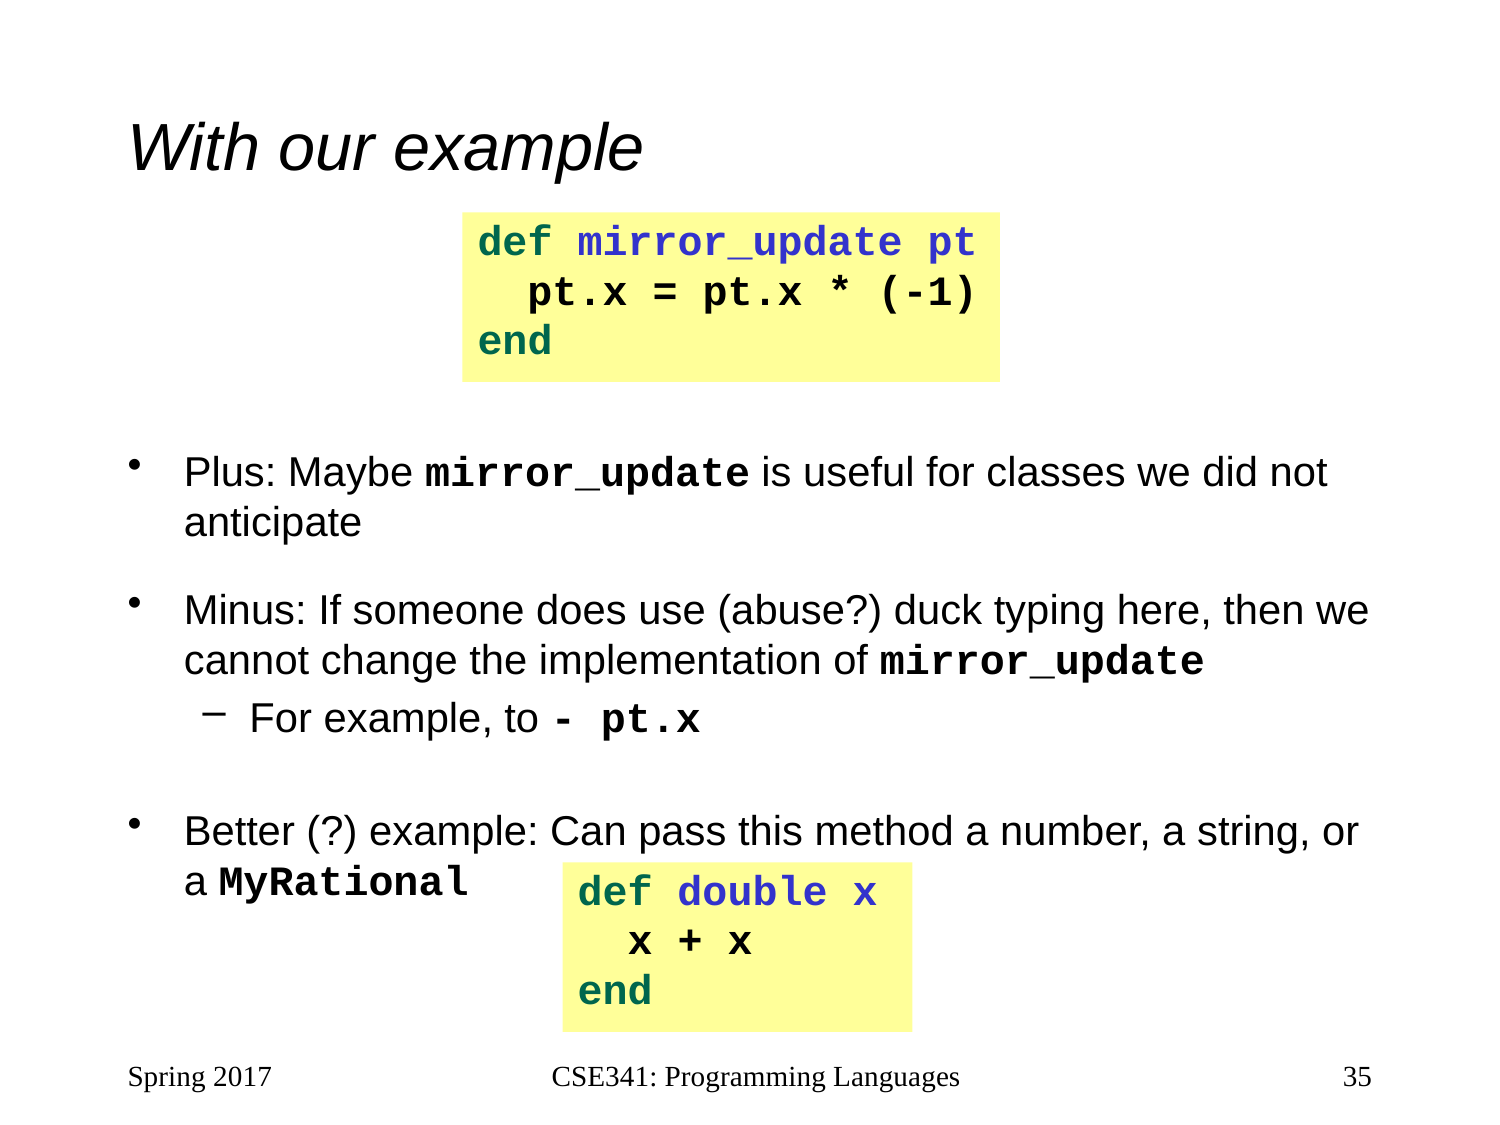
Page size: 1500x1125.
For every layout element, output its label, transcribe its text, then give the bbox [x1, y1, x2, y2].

slide_number 35 [1074, 1049, 1388, 1125]
slide_number Spring 2017 [112, 1049, 426, 1125]
text_box def double x x + x end [562, 862, 913, 1032]
footer CSE341: Programming Languages [474, 1049, 1038, 1125]
text_box def mirror_update pt pt.x = pt.x * (-1) end [462, 212, 1000, 382]
list Plus: Maybe mirror_update is useful for classes we did not anticipate Minus: If someone does use (abuse?) duck typing here, then we cannot change the implementation of mirror_update For example, to - pt.x Better (?) example: Can pass this method a number, a string, or a MyRational [112, 437, 1388, 1001]
title With our example [112, 49, 1388, 238]
